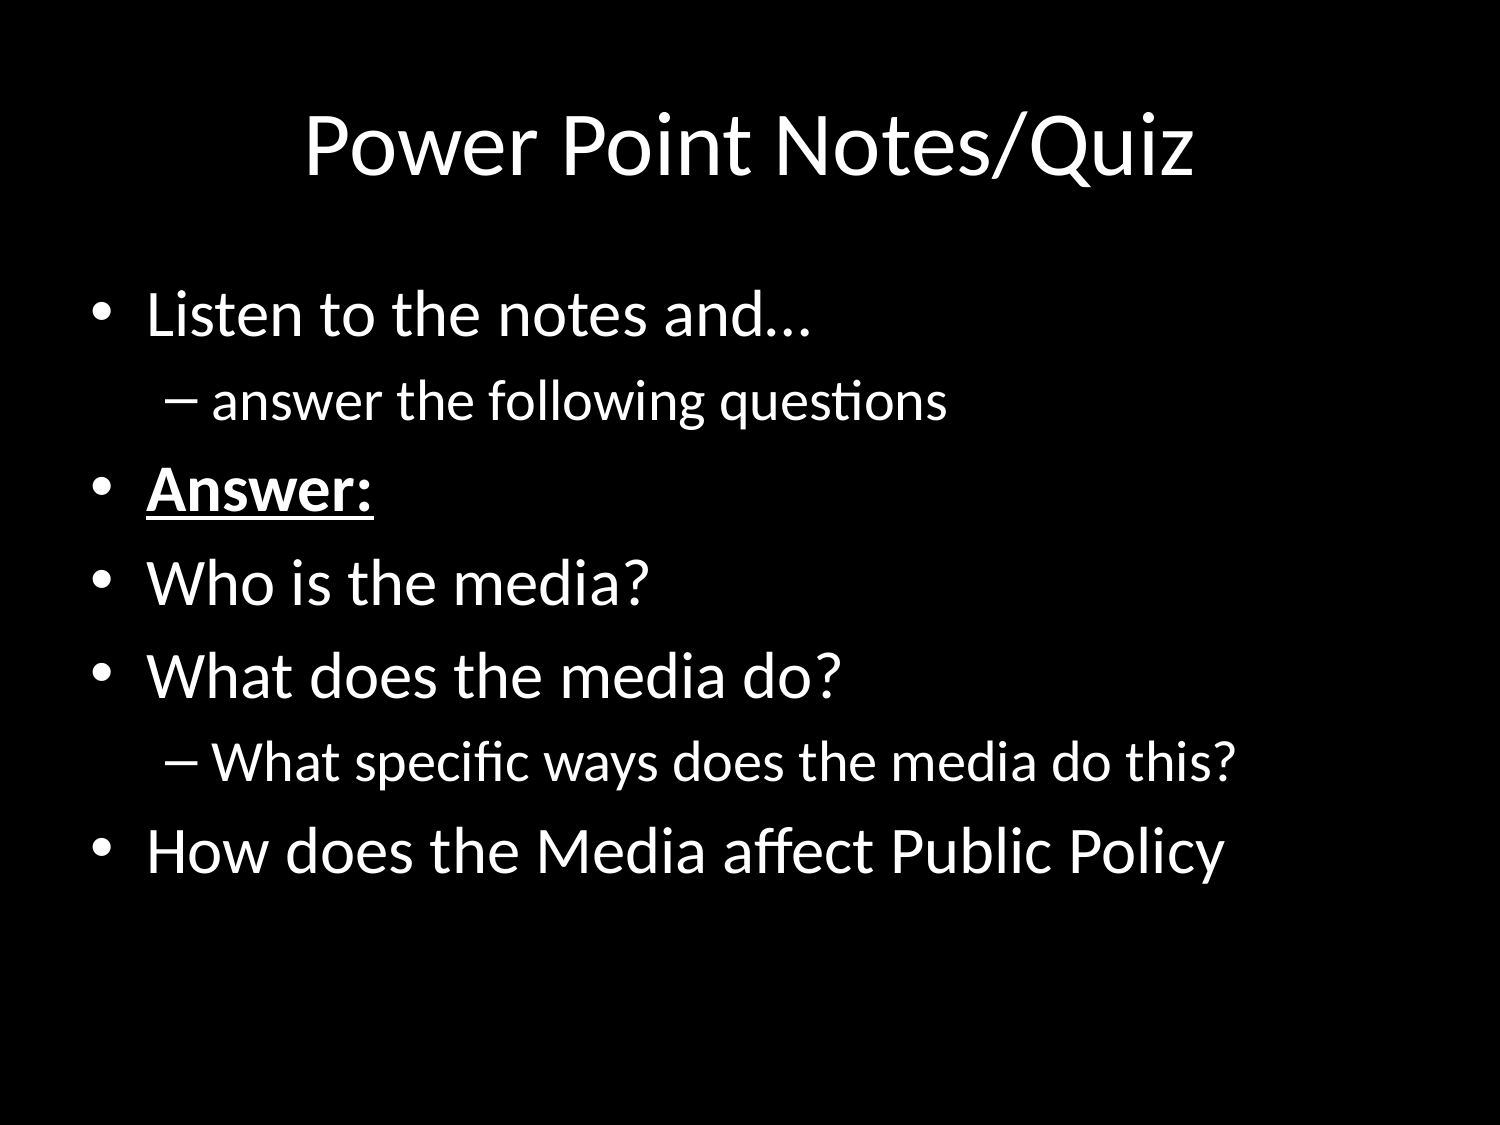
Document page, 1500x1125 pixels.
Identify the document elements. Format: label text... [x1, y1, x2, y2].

list Listen to the notes and… answer the following questions Answer: Who is the media? What does the media do? What specific ways does the media do this? How does the Media affect Public Policy [75, 262, 1425, 1005]
title Power Point Notes/Quiz [75, 45, 1425, 233]
